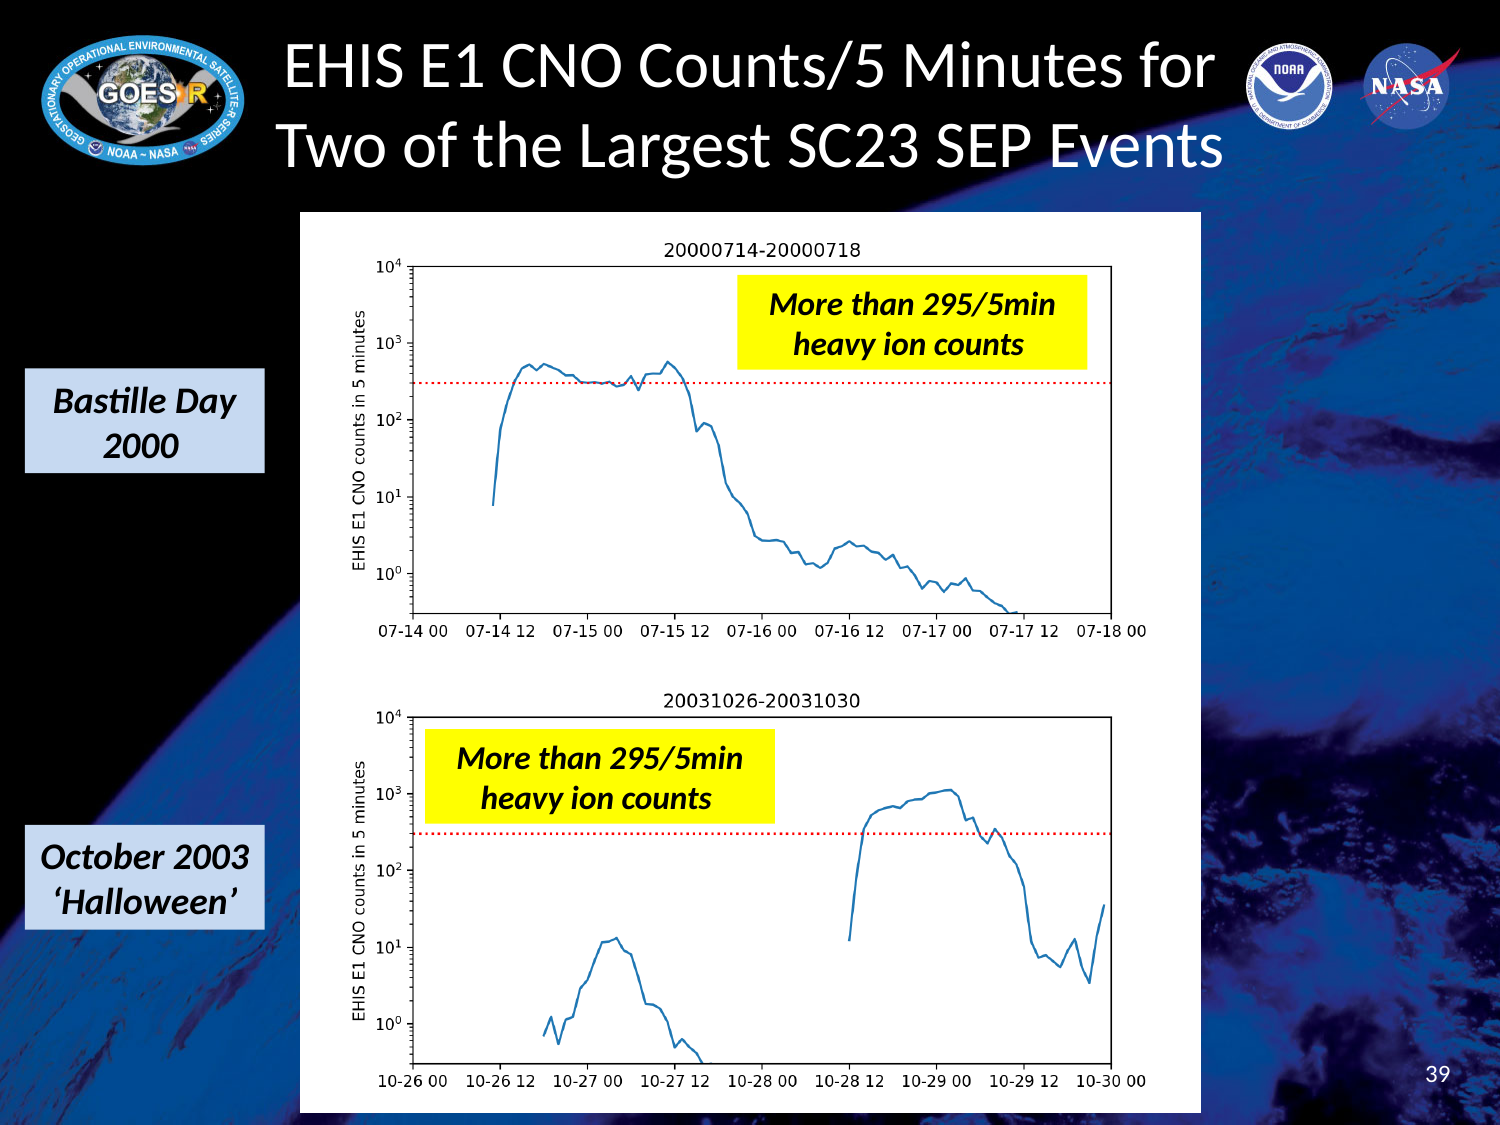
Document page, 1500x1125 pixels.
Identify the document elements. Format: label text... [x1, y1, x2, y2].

slide_number 39 [1353, 1042, 1466, 1103]
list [300, 212, 1201, 662]
text_box Bastille Day 2000 [24, 368, 265, 474]
text_box October 2003 ‘Halloween’ [24, 824, 265, 930]
picture [0, 0, 1500, 1125]
title EHIS E1 CNO Counts/5 Minutes for Two of the Largest SC23 SEP Events [225, 21, 1277, 180]
